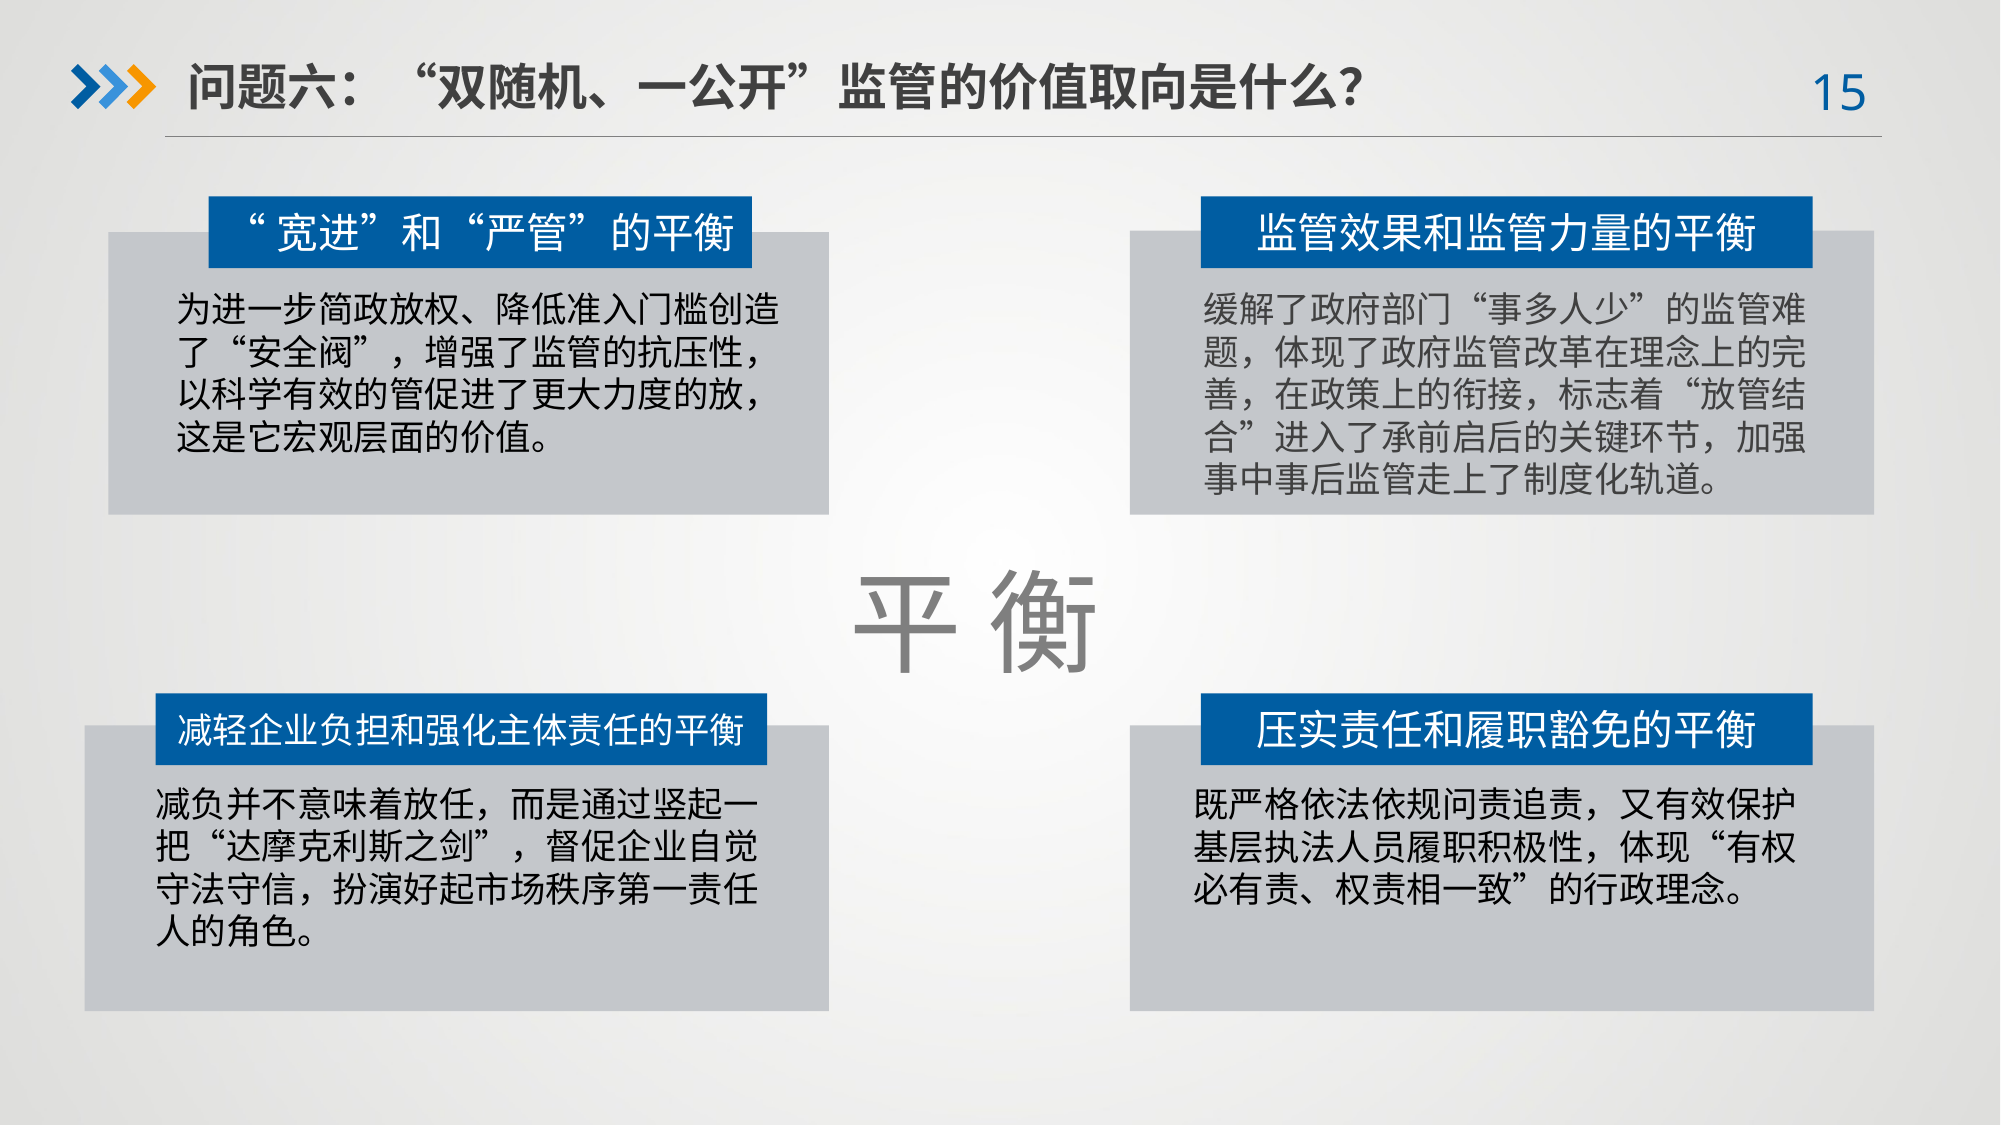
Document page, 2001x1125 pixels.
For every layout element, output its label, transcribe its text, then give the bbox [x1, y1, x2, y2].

text_box [1128, 723, 1876, 1013]
text_box 压实责任和履职豁免的平衡 [1199, 691, 1815, 767]
text_box 监管效果和监管力量的平衡 [1199, 194, 1815, 270]
text_box 为进一步简政放权、降低准入门槛创造了“安全阀”，增强了监管的抗压性，以科学有效的管促进了更大力度的放，这是它宏观层面的价值。 [161, 280, 800, 466]
text_box 减负并不意味着放任，而是通过竖起一把“达摩克利斯之剑”，督促企业自觉守法守信，扮演好起市场秩序第一责任人的角色。 [140, 774, 797, 960]
text_box [106, 230, 831, 517]
text_box 平 衡 [834, 544, 1115, 695]
picture [0, 0, 2001, 1125]
text_box 缓解了政府部门“事多人少”的监管难题，体现了政府监管改革在理念上的完善，在政策上的衔接，标志着“放管结合”进入了承前启后的关键环节，加强事中事后监管走上了制度化轨道。 [1189, 279, 1854, 551]
text_box 既严格依法依规问责追责，又有效保护基层执法人员履职积极性，体现“有权必有责、权责相一致”的行政理念。 [1178, 775, 1835, 918]
text_box “宽进”和“严管”的平衡 [206, 194, 754, 270]
text_box 减轻企业负担和强化主体责任的平衡 [153, 691, 769, 767]
text_box 问题六：“双随机、一公开”监管的价值取向是什么？ [187, 43, 1626, 127]
text_box [83, 723, 831, 1013]
text_box [1128, 229, 1876, 517]
